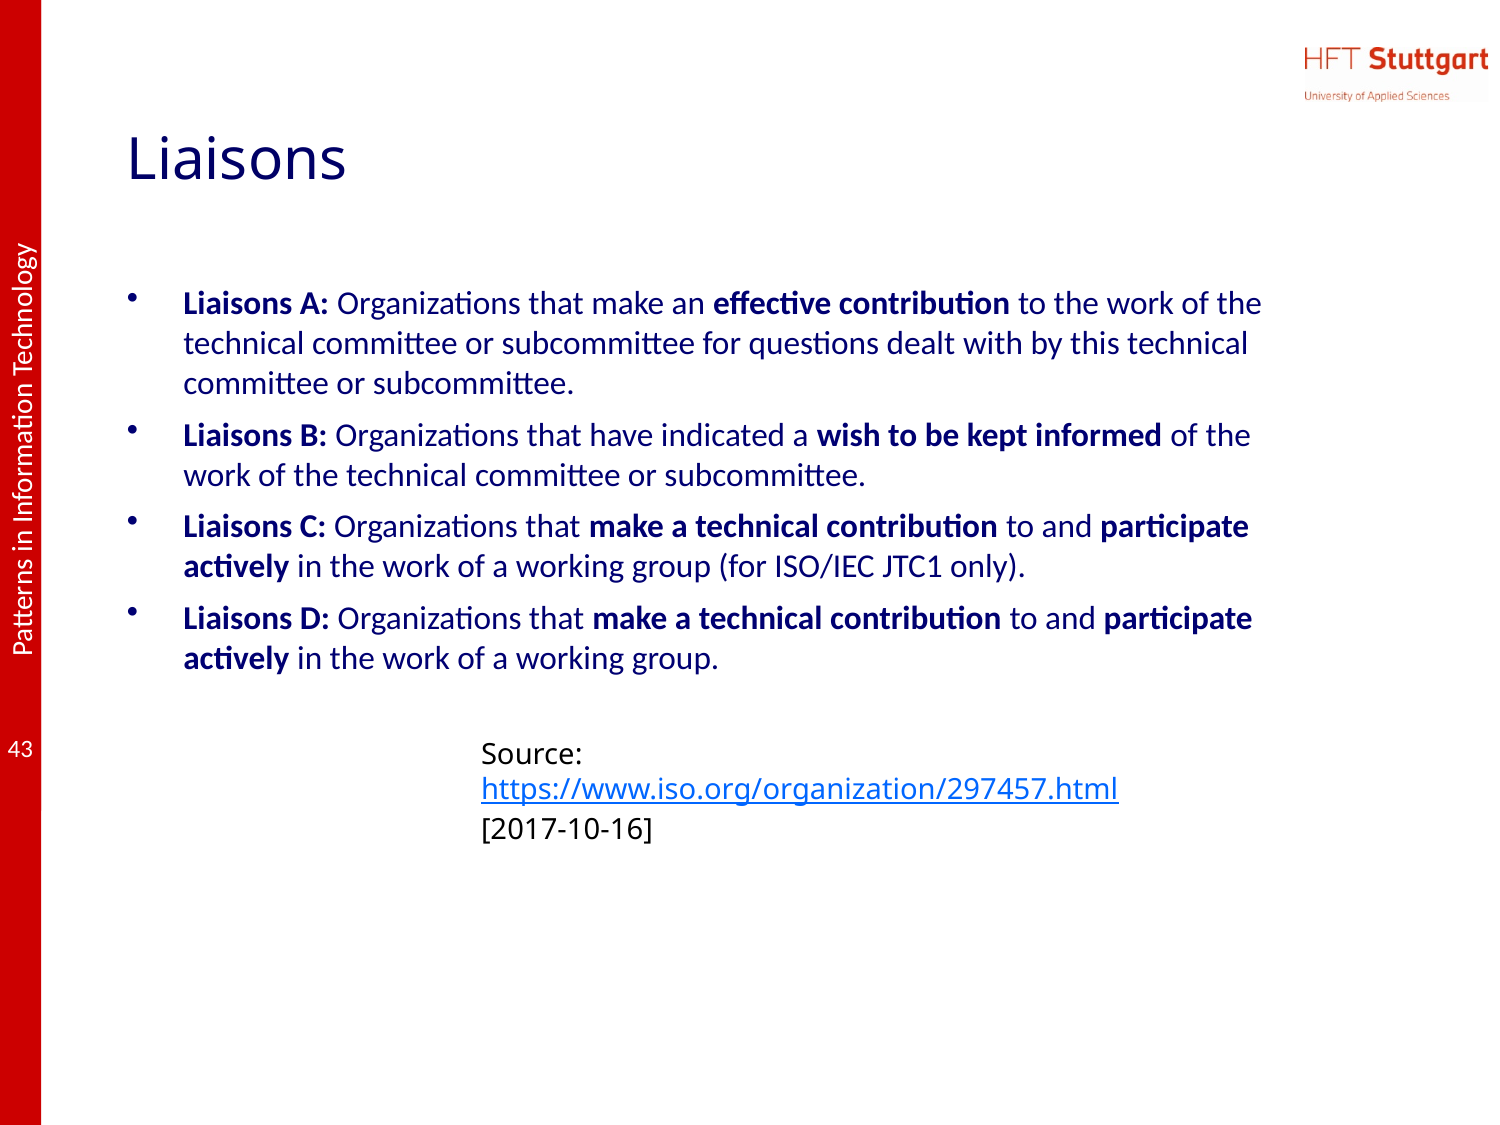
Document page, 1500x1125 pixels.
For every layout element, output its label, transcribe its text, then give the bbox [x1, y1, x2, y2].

picture [1305, 47, 1489, 102]
text_box Source: https://www.iso.org/organization/297457.html [2017-10-16] [466, 727, 1217, 853]
title Liaisons [111, 99, 1339, 213]
list Liaisons A: Organizations that make an effective contribution to the work of the technical committee or subcommittee for questions dealt with by this technical committee or subcommittee. Liaisons B: Organizations that have indicated a wish to be kept informed of the work of the technical committee or subcommittee. Liaisons C: Organizations that make a technical contribution to and participate actively in the work of a working group (for ISO/IEC JTC1 only). Liaisons D: Organizations that make a technical contribution to and participate actively in the work of a working group. [111, 274, 1339, 1013]
